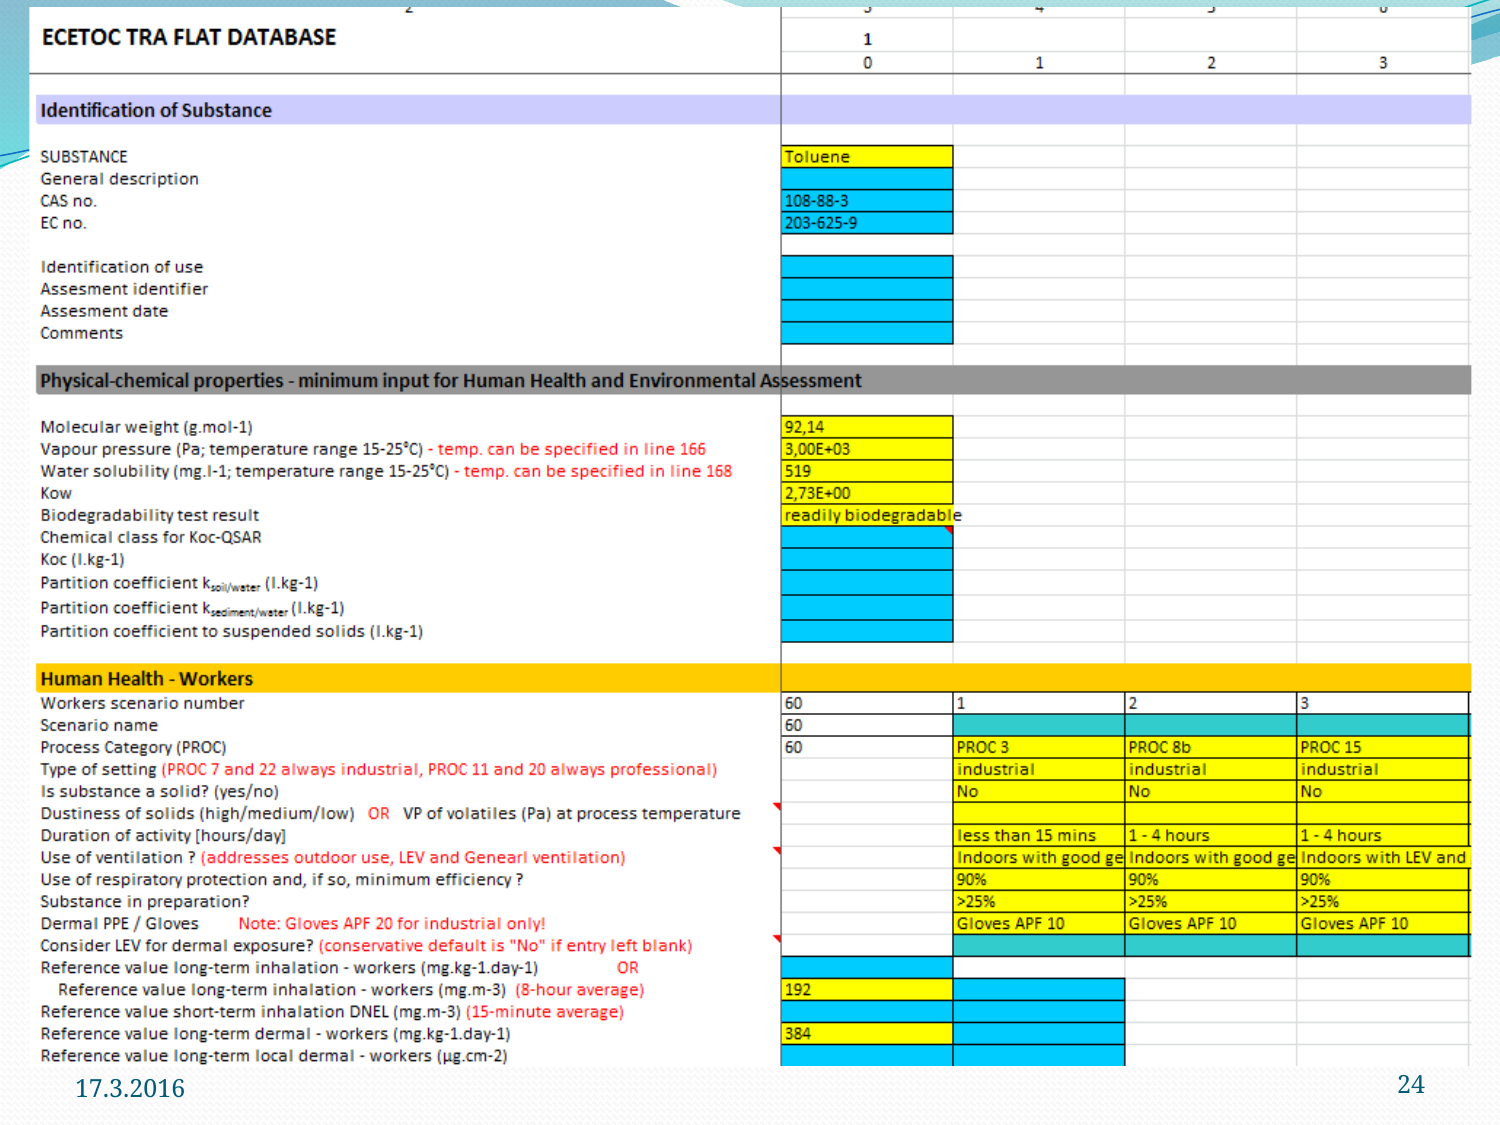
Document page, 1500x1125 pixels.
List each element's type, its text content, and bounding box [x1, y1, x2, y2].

slide_number 24 [1299, 1077, 1425, 1103]
picture [29, 6, 1472, 1067]
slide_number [75, 1077, 425, 1103]
